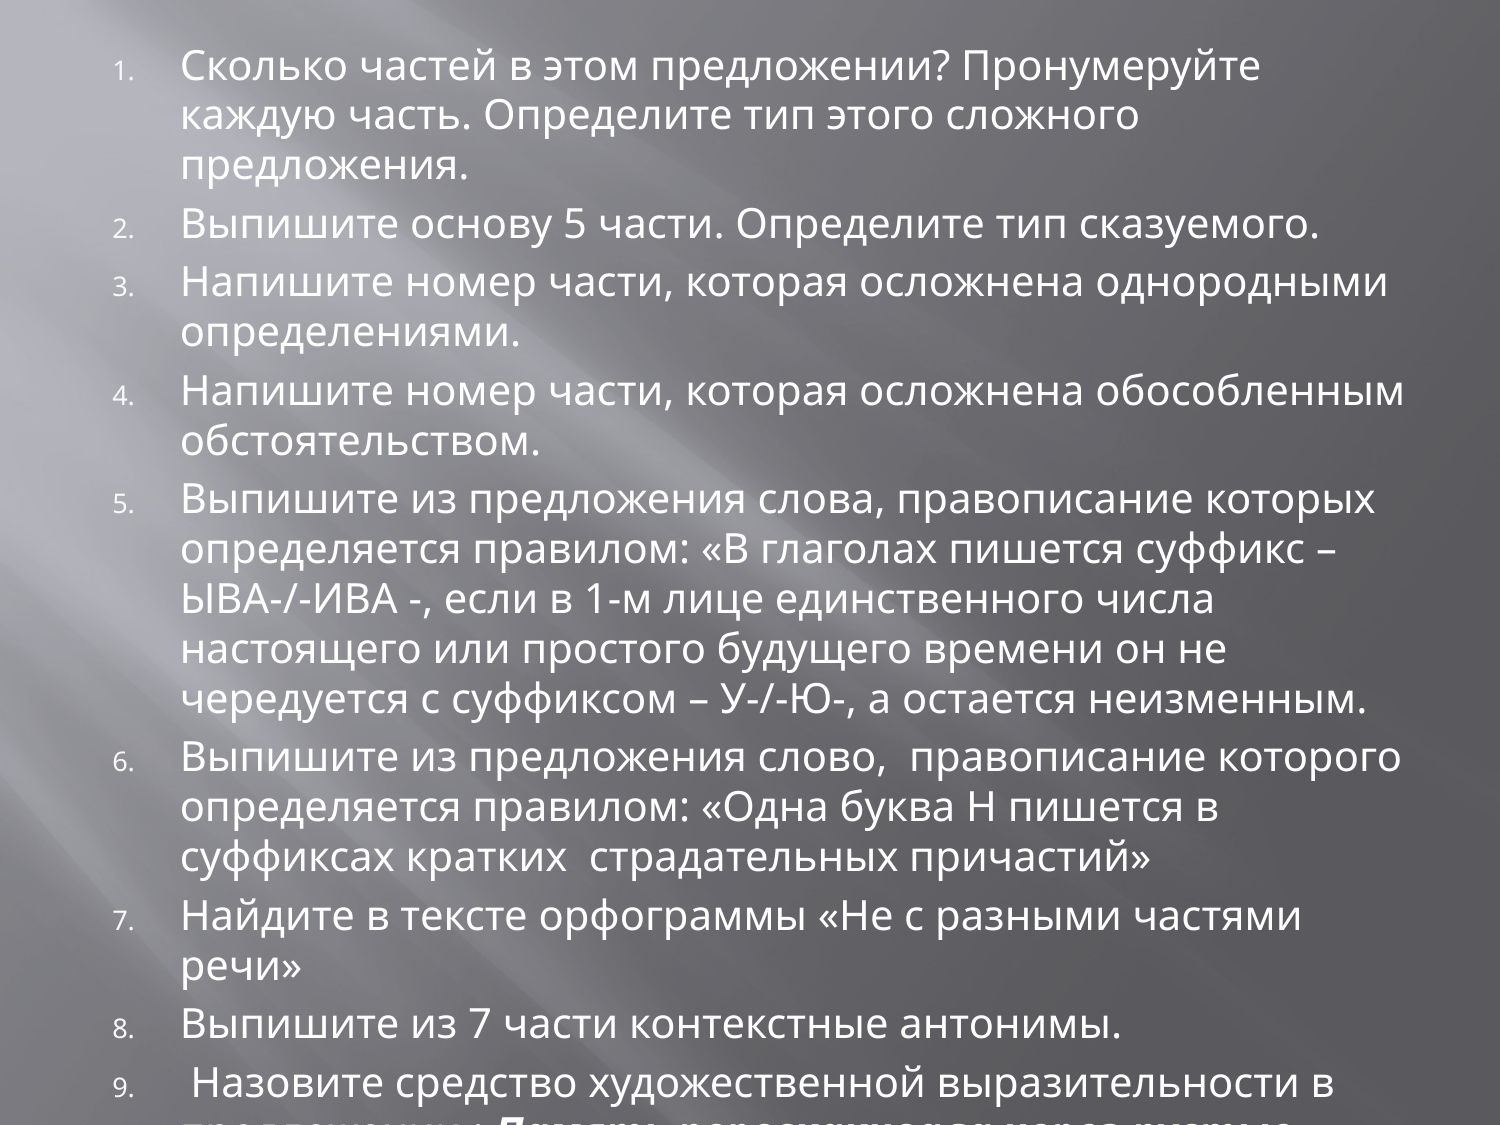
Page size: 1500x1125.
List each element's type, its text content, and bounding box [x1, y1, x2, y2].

list Сколько частей в этом предложении? Пронумеруйте каждую часть. Определите тип этого сложного предложения. Выпишите основу 5 части. Определите тип сказуемого. Напишите номер части, которая осложнена однородными определениями. Напишите номер части, которая осложнена обособленным обстоятельством. Выпишите из предложения слова, правописание которых определяется правилом: «В глаголах пишется суффикс – ЫВА-/-ИВА -, если в 1-м лице единственного числа настоящего или простого будущего времени он не чередуется с суффиксом – У-/-Ю-, а остается неизменным. Выпишите из предложения слово, правописание которого определяется правилом: «Одна буква Н пишется в суффиксах кратких страдательных причастий» Найдите в тексте орфограммы «Не с разными частями речи» Выпишите из 7 части контекстные антонимы. Назовите средство художественной выразительности в предложении : Память перескакивала через пустые места [75, 30, 1425, 1106]
